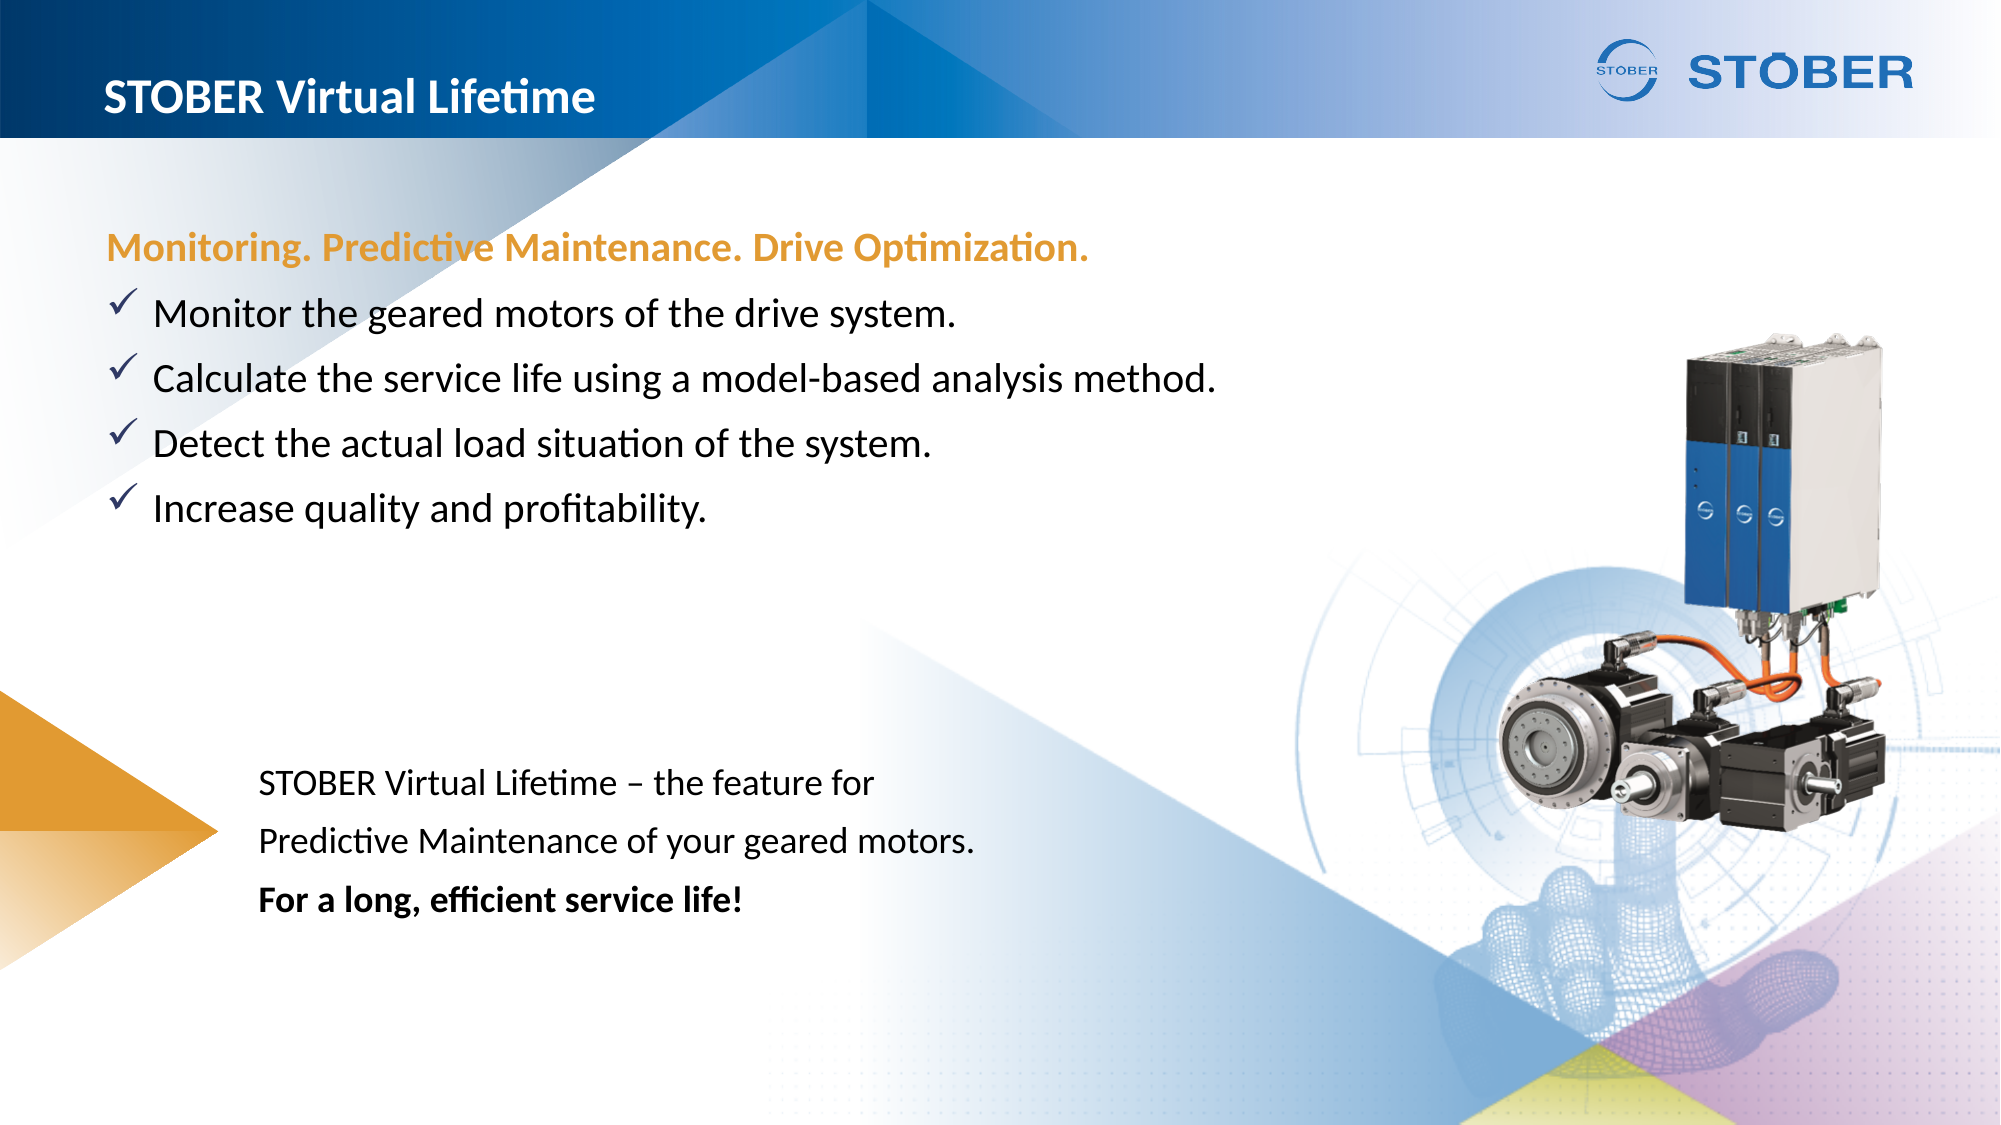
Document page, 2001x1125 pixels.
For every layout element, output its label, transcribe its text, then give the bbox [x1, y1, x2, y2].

picture [759, 273, 2000, 1125]
text_box STOBER Virtual Lifetime – the feature for Predictive Maintenance of your geared motors. For a long, efficient service life! [243, 736, 759, 927]
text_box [0, 690, 219, 971]
title STOBER Virtual Lifetime [88, 59, 1399, 135]
picture [0, 0, 2000, 138]
text_box Monitoring. Predictive Maintenance. Drive Optimization. Monitor the geared motors of the drive system. Calculate the service life using a model-based analysis method. Detect the actual load situation of the system. Increase quality and profitability. [91, 197, 1397, 681]
